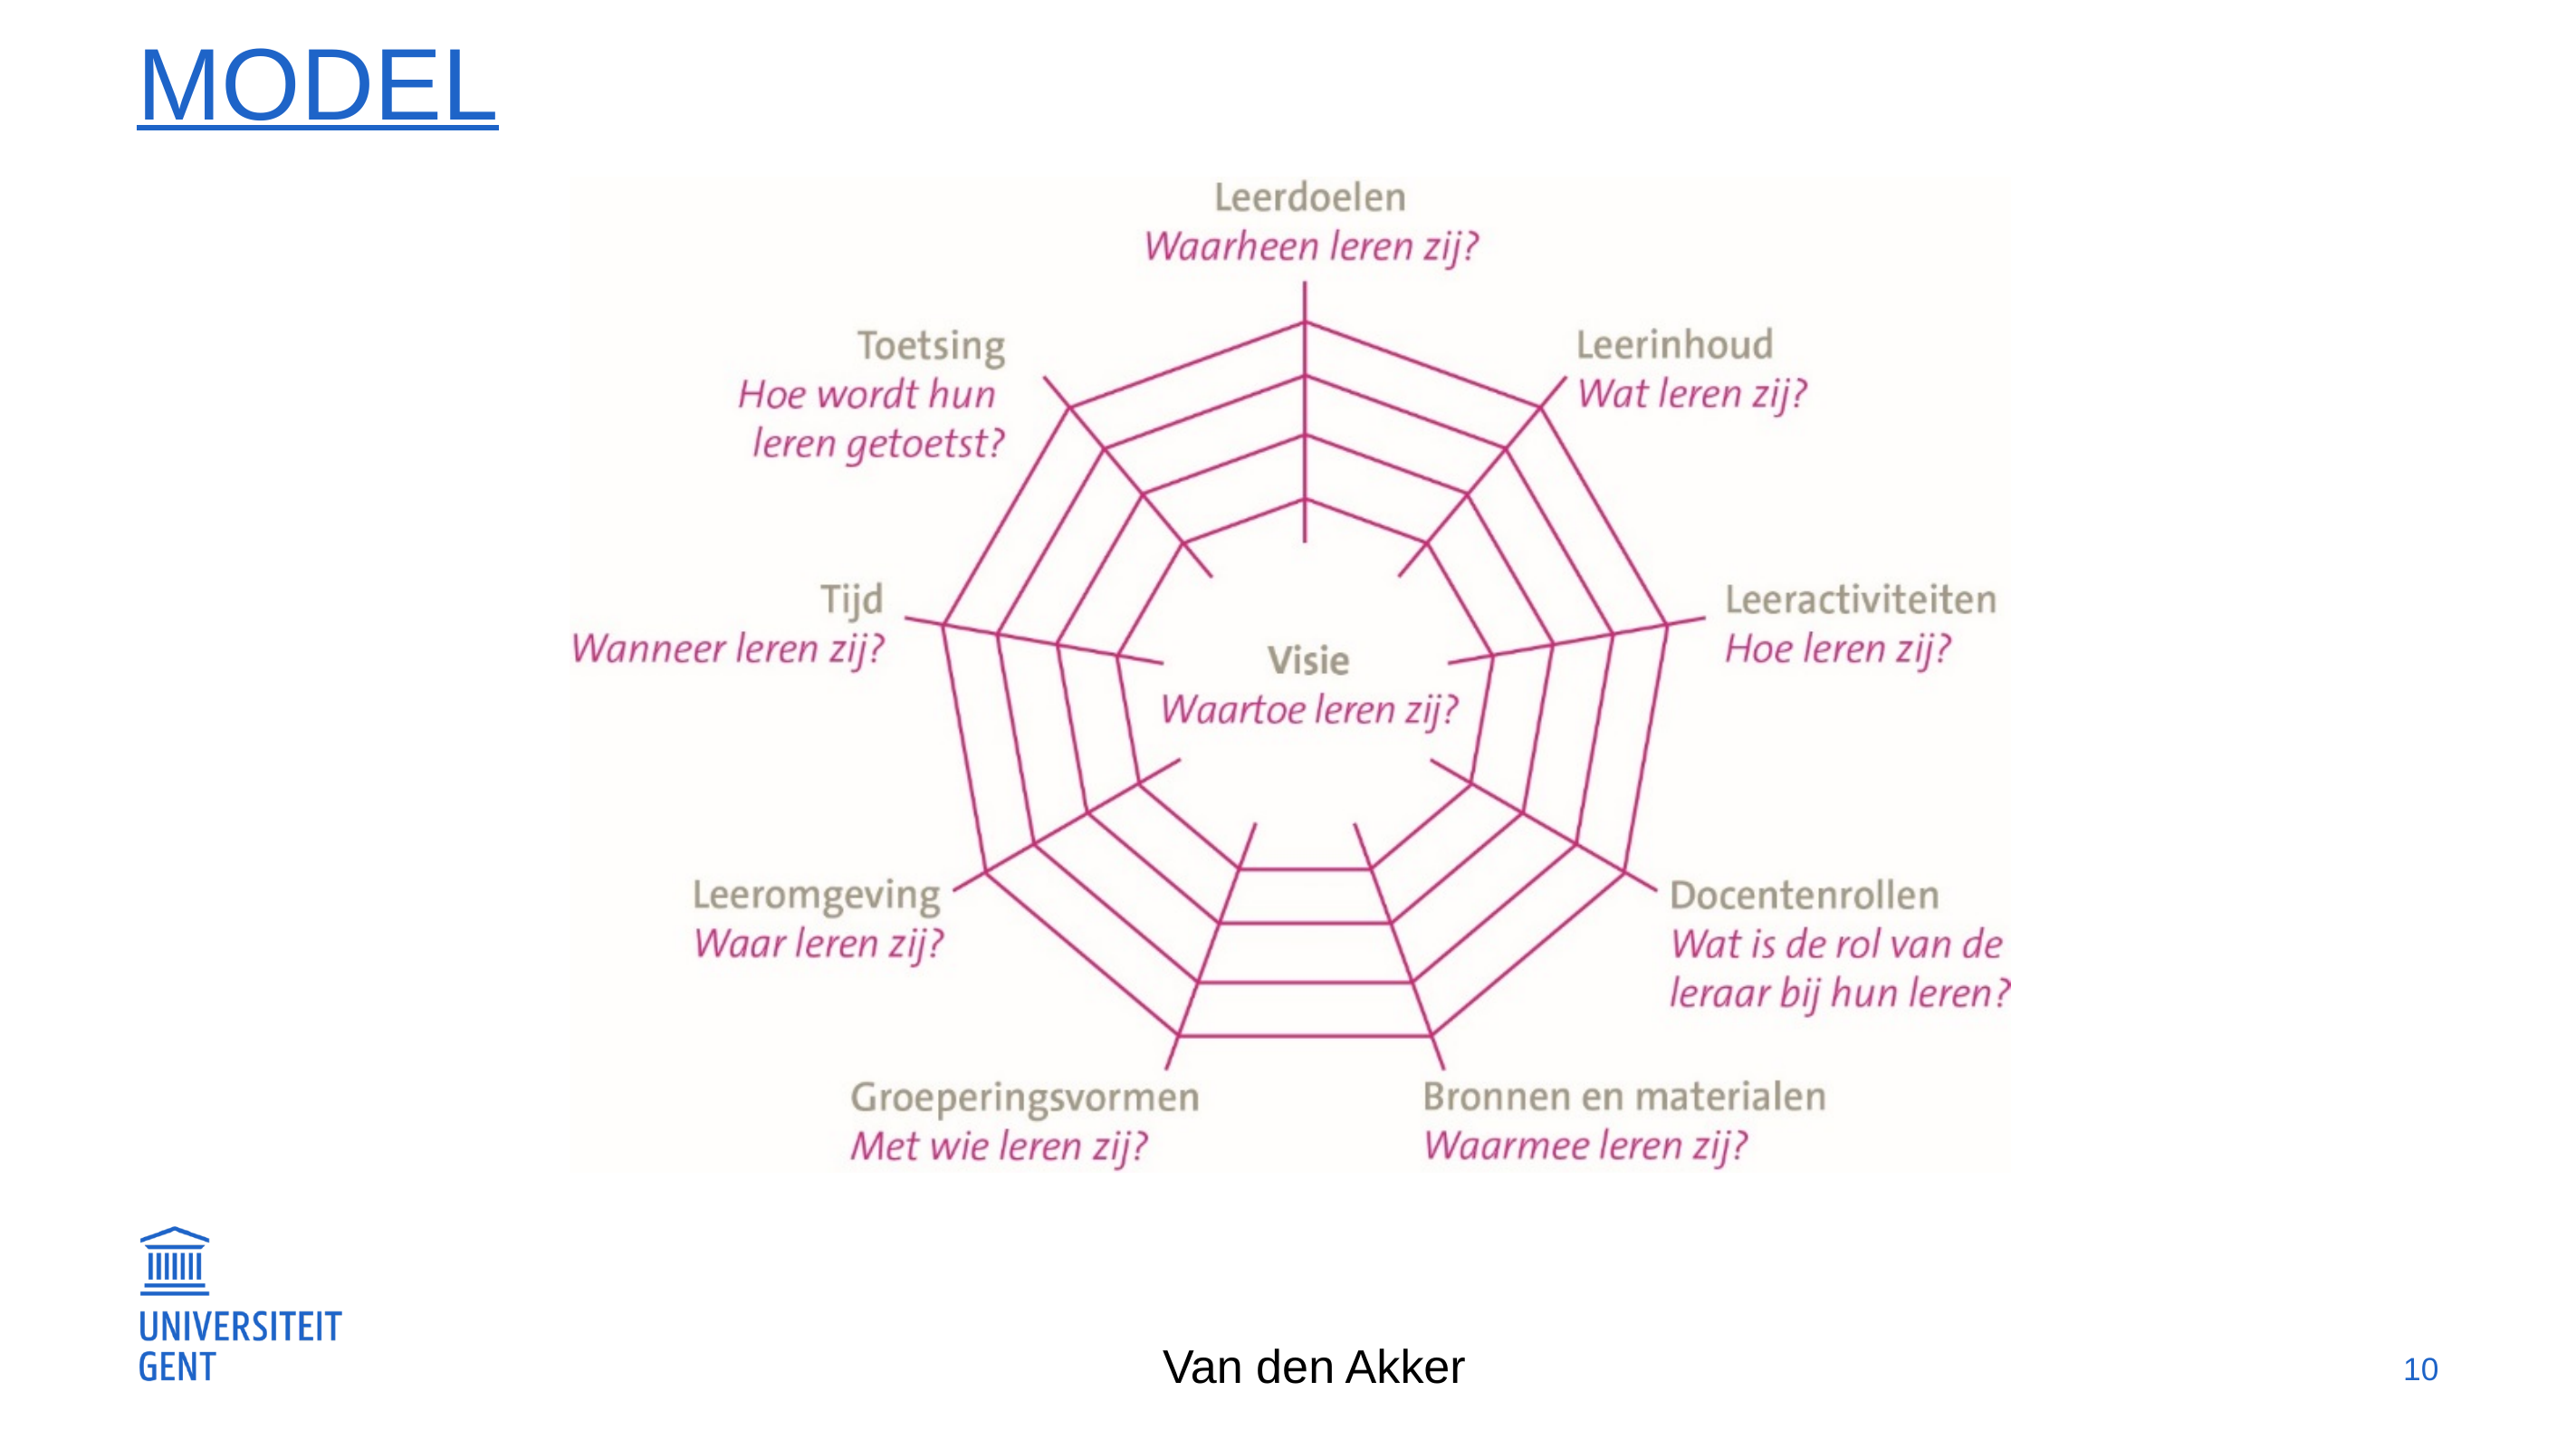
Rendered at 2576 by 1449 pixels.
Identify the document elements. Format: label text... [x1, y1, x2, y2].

title Model [123, 20, 2456, 149]
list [124, 177, 2456, 1173]
slide_number 10 [2315, 1329, 2453, 1407]
text_box Van den Akker [1149, 1318, 1497, 1400]
picture [72, 1174, 415, 1449]
